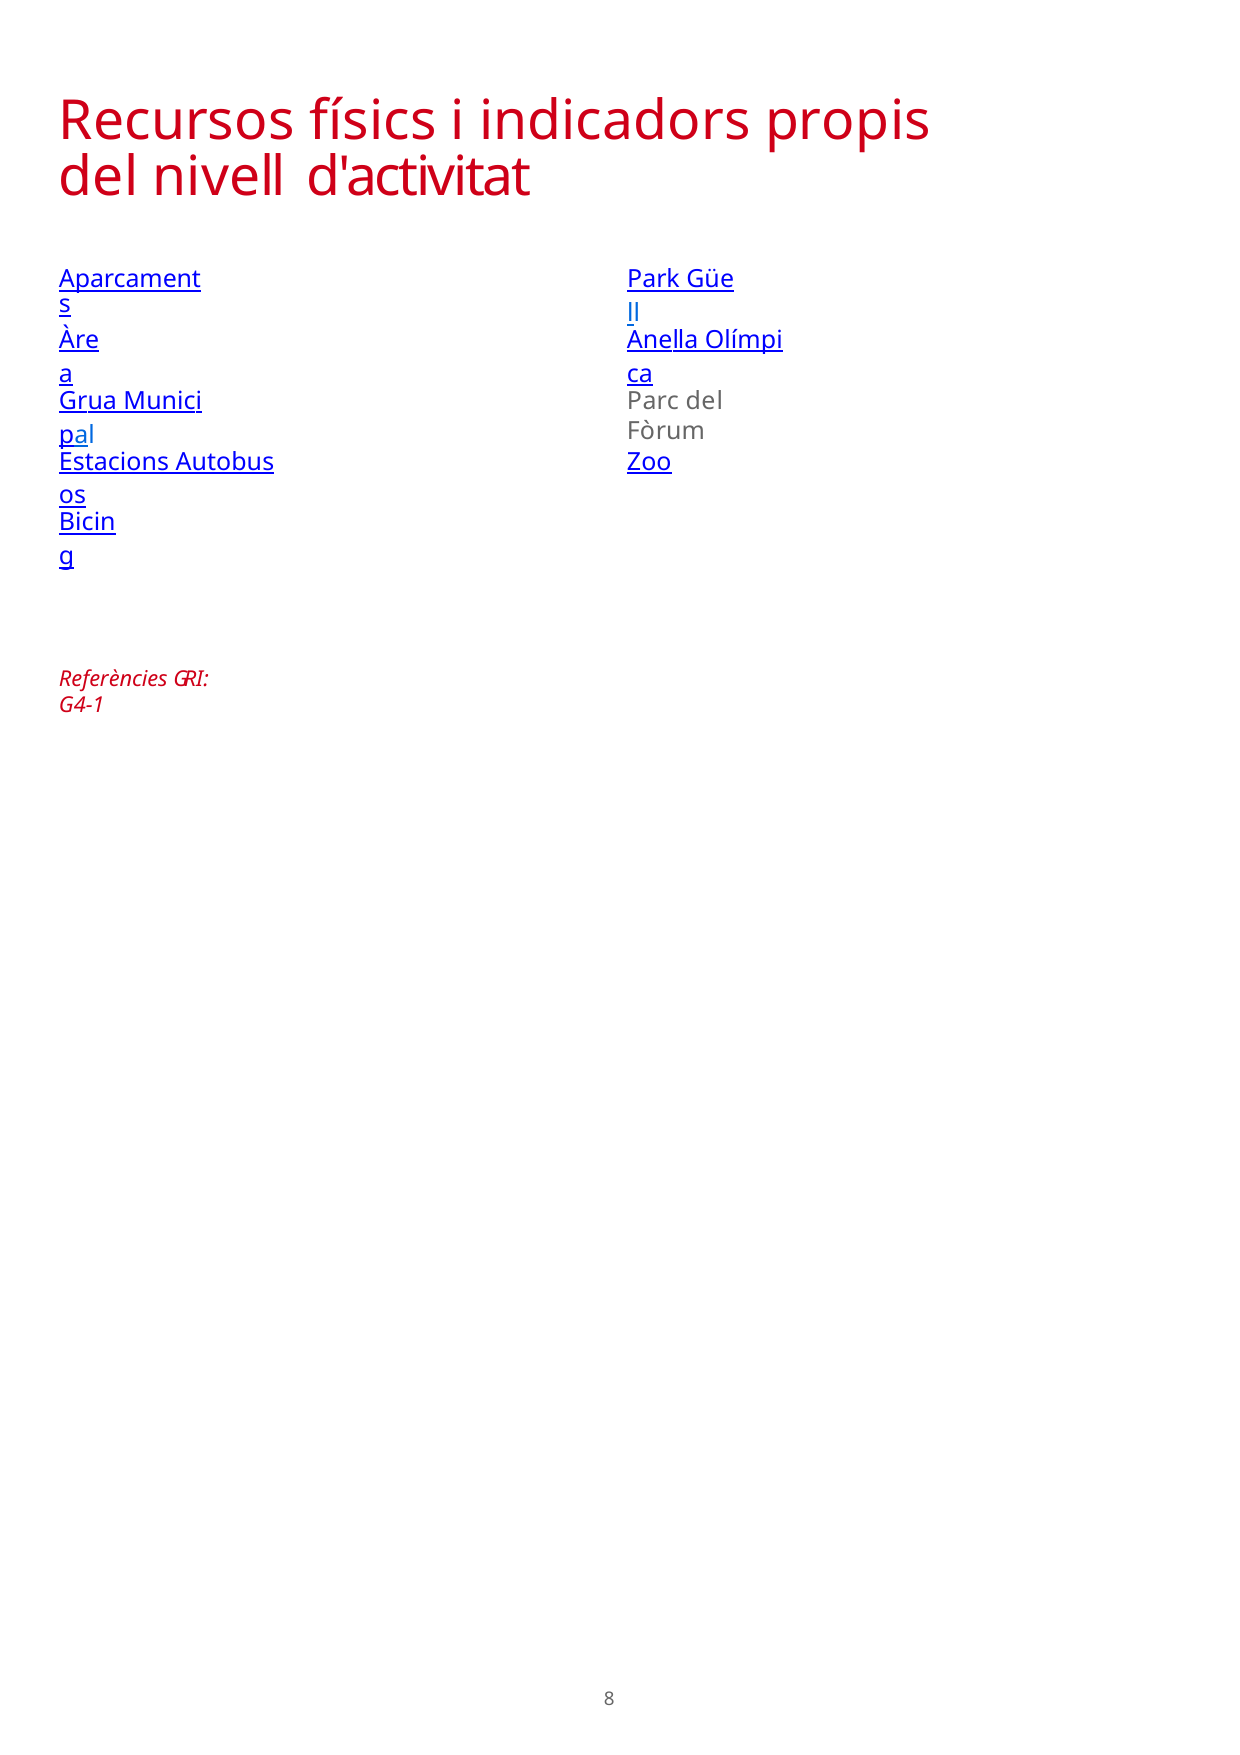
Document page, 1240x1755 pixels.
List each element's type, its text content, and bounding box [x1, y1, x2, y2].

text_box Park Güell [624, 260, 735, 320]
text_box Parc del Fòrum [624, 392, 787, 445]
text_box Referències GRI: G4-1 [56, 662, 236, 717]
text_box Bicing [56, 503, 122, 574]
title Recursos físics i indicadors propis del nivell d'activitat [56, 80, 1014, 388]
text_box Estacions Autobusos [56, 442, 285, 514]
text_box Anella Olímpica [624, 320, 790, 392]
text_box Àrea [56, 320, 111, 381]
text_box Zoo [624, 442, 672, 479]
slide_number 107 [597, 1683, 643, 1755]
text_box Grua Municipal [56, 381, 214, 442]
text_box Aparcaments [56, 260, 205, 297]
